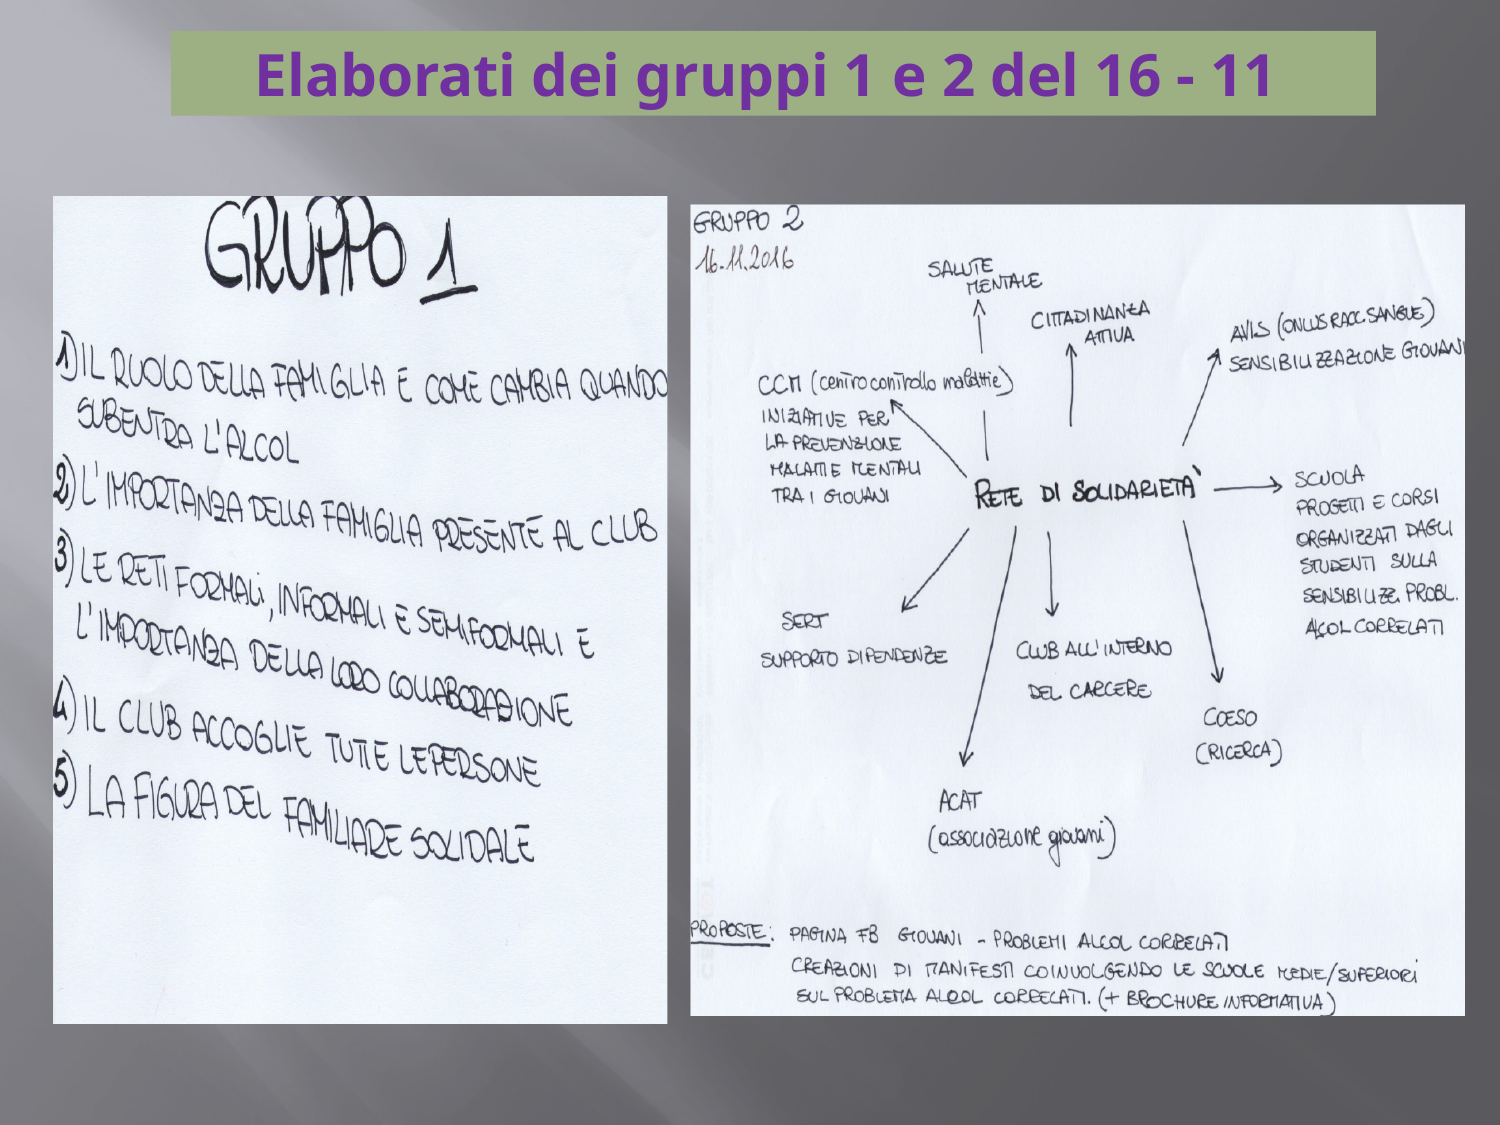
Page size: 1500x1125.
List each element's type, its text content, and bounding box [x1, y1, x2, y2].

picture [671, 205, 1484, 1016]
picture [52, 195, 668, 1024]
text_box Elaborati dei gruppi 1 e 2 del 16 - 11 [171, 30, 1376, 116]
